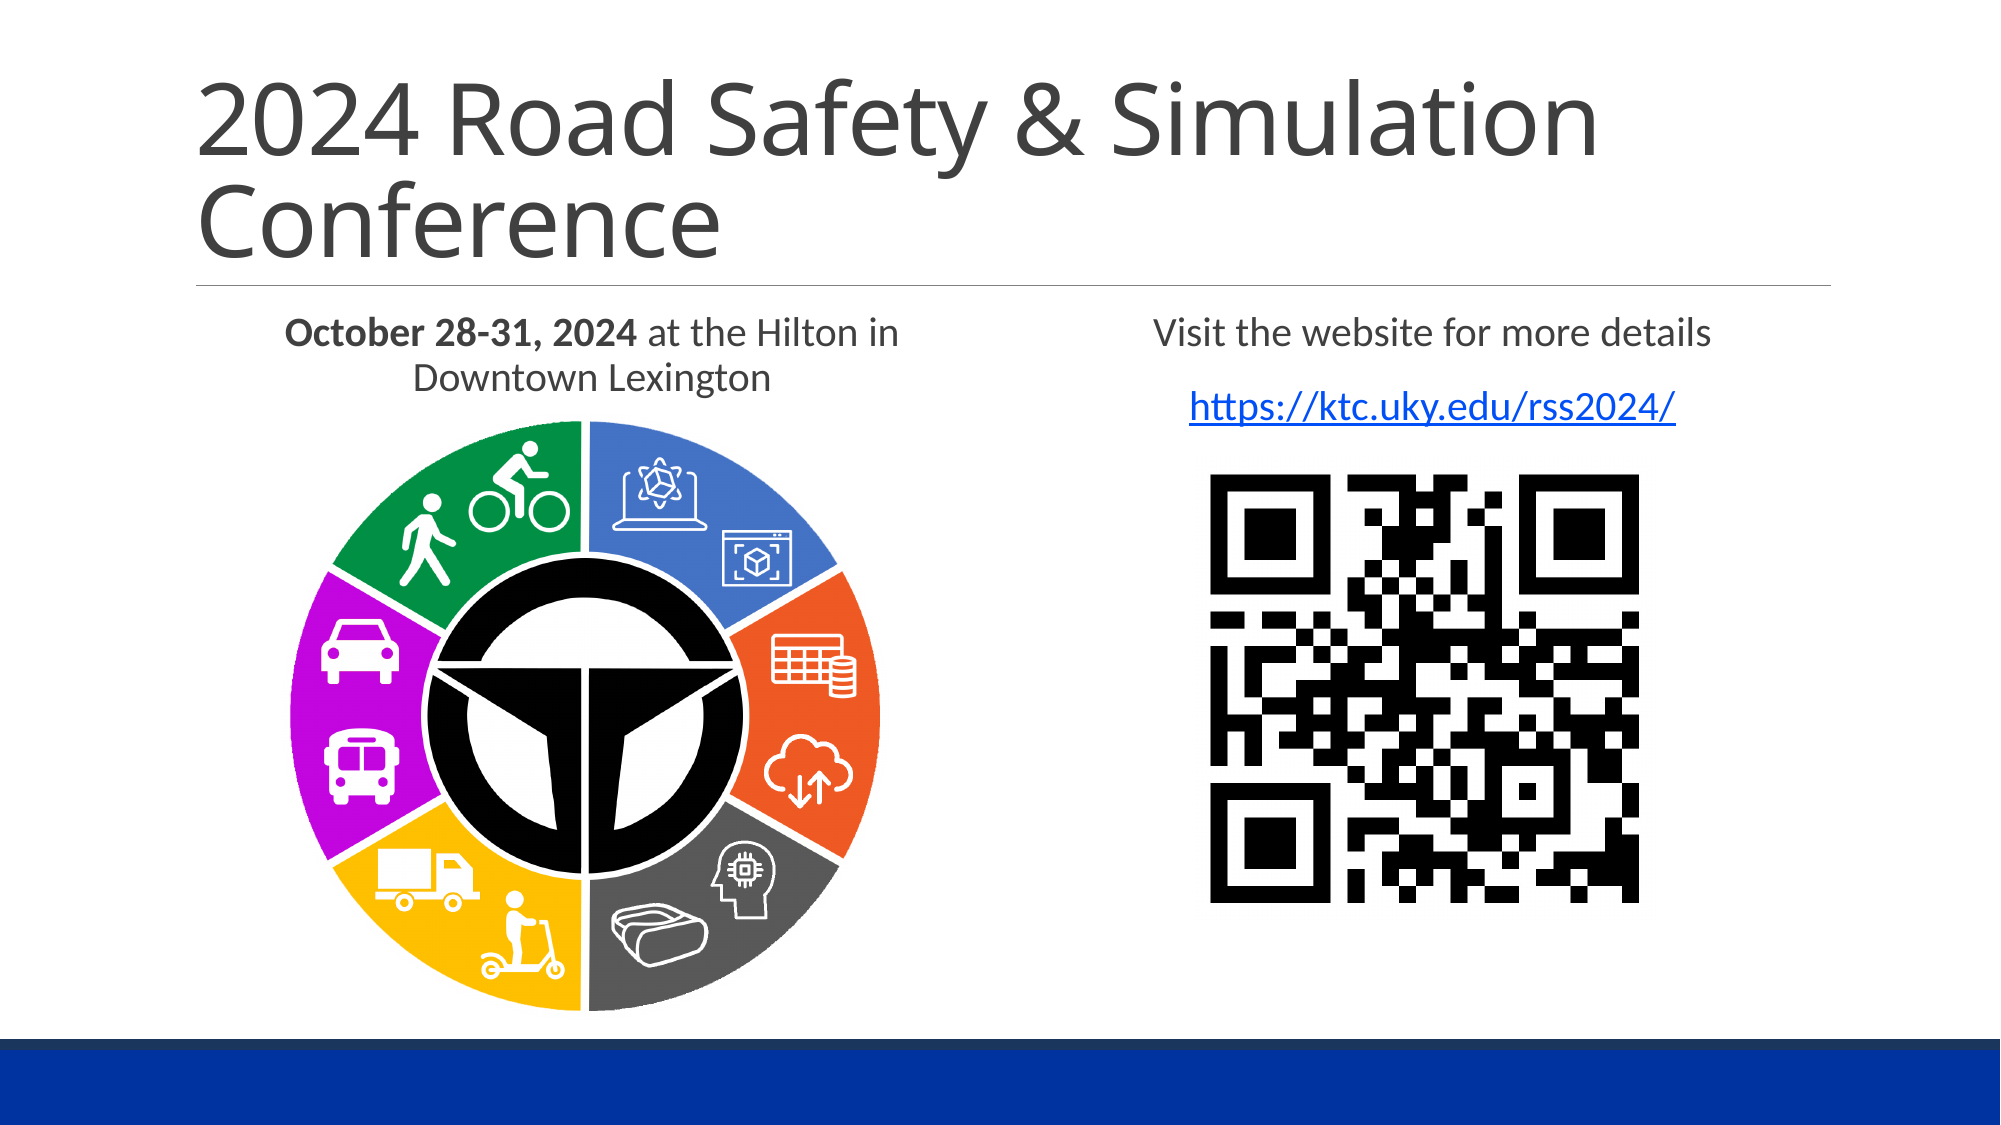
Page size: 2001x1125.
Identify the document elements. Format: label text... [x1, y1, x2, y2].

list Visit the website for more details https://ktc.uky.edu/rss2024/ [1020, 302, 1830, 963]
title 2024 Road Safety & Simulation Conference [180, 47, 1897, 285]
picture [281, 412, 889, 1020]
list October 28-31, 2024 at the Hilton in Downtown Lexington [180, 302, 990, 963]
picture [1193, 456, 1657, 920]
